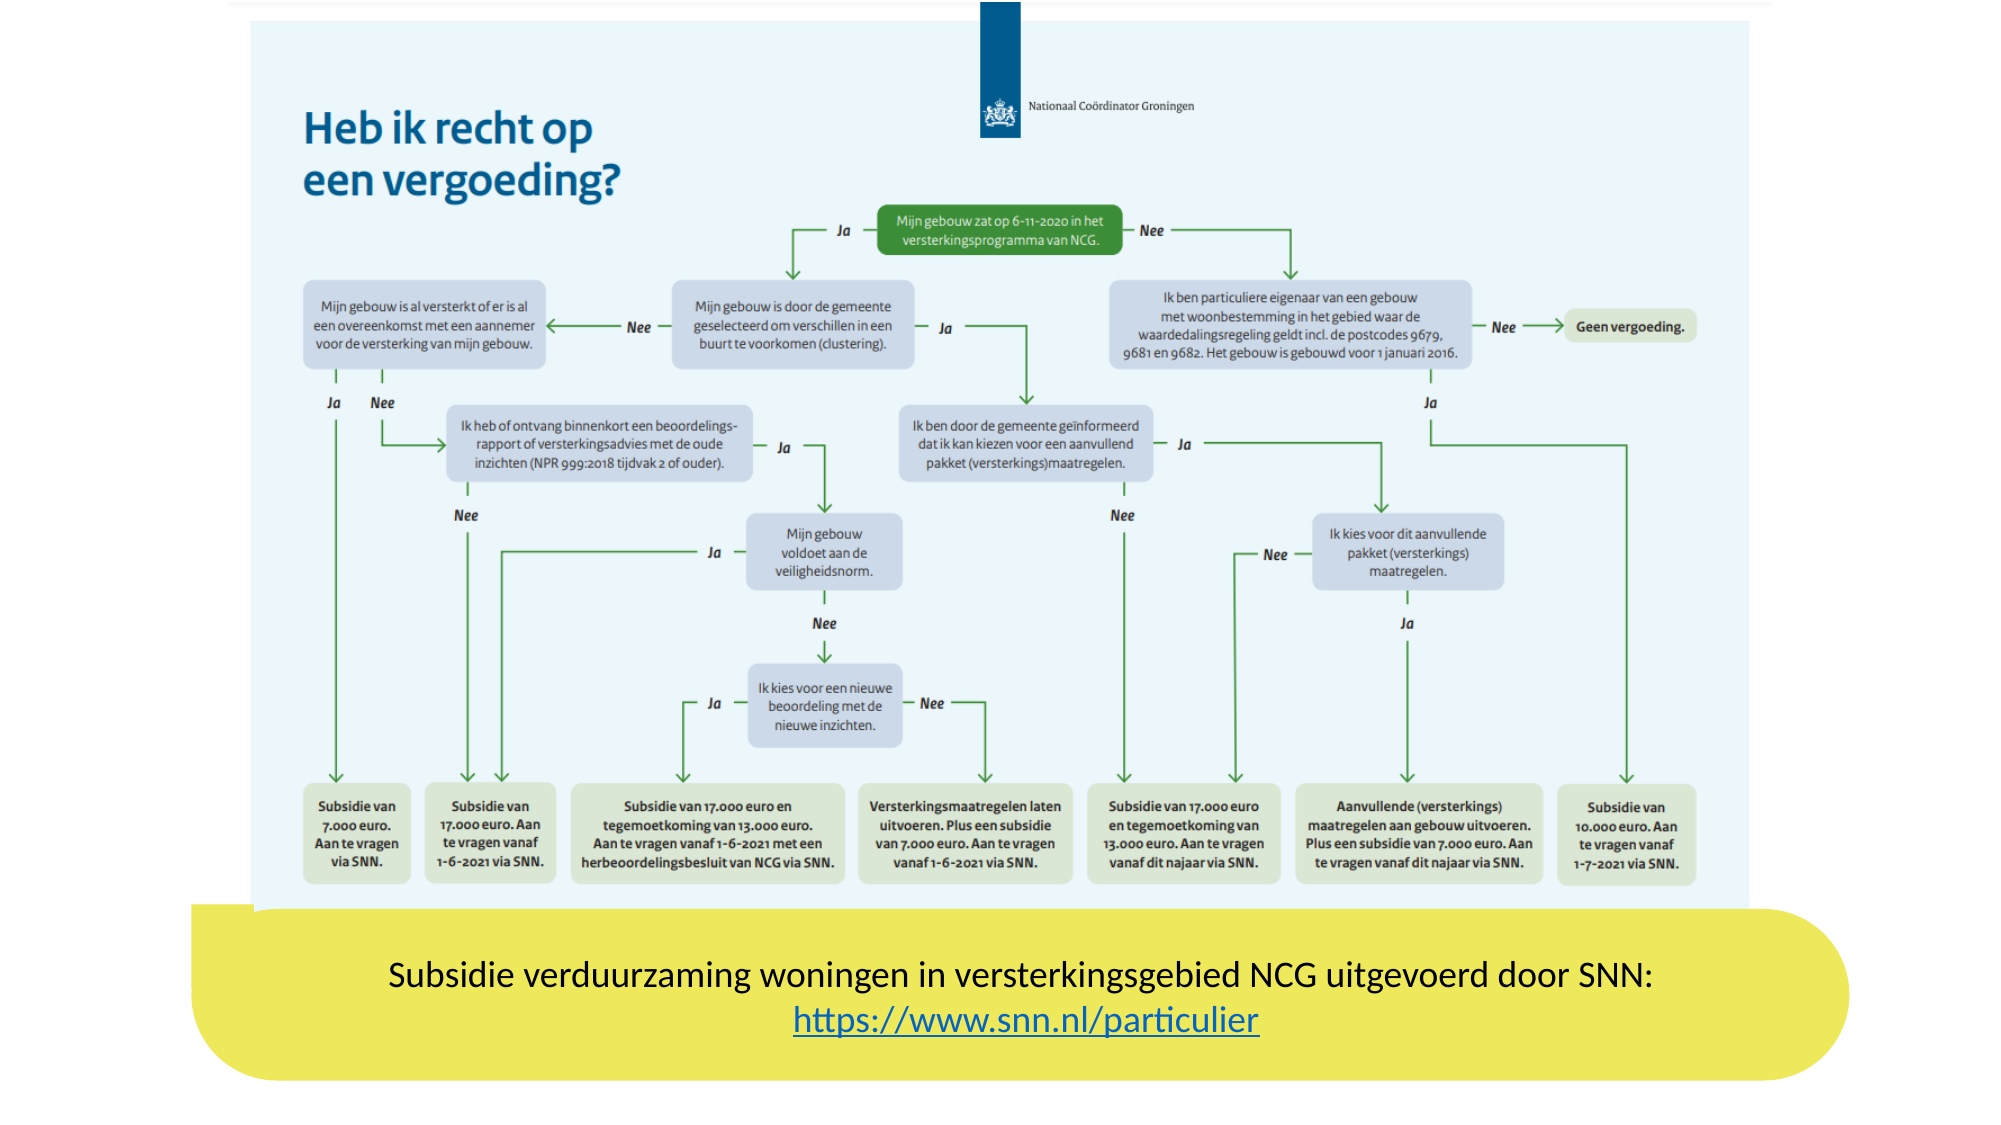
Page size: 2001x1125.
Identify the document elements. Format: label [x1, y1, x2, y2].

text_box [191, 904, 1850, 1081]
picture [227, 2, 1773, 904]
